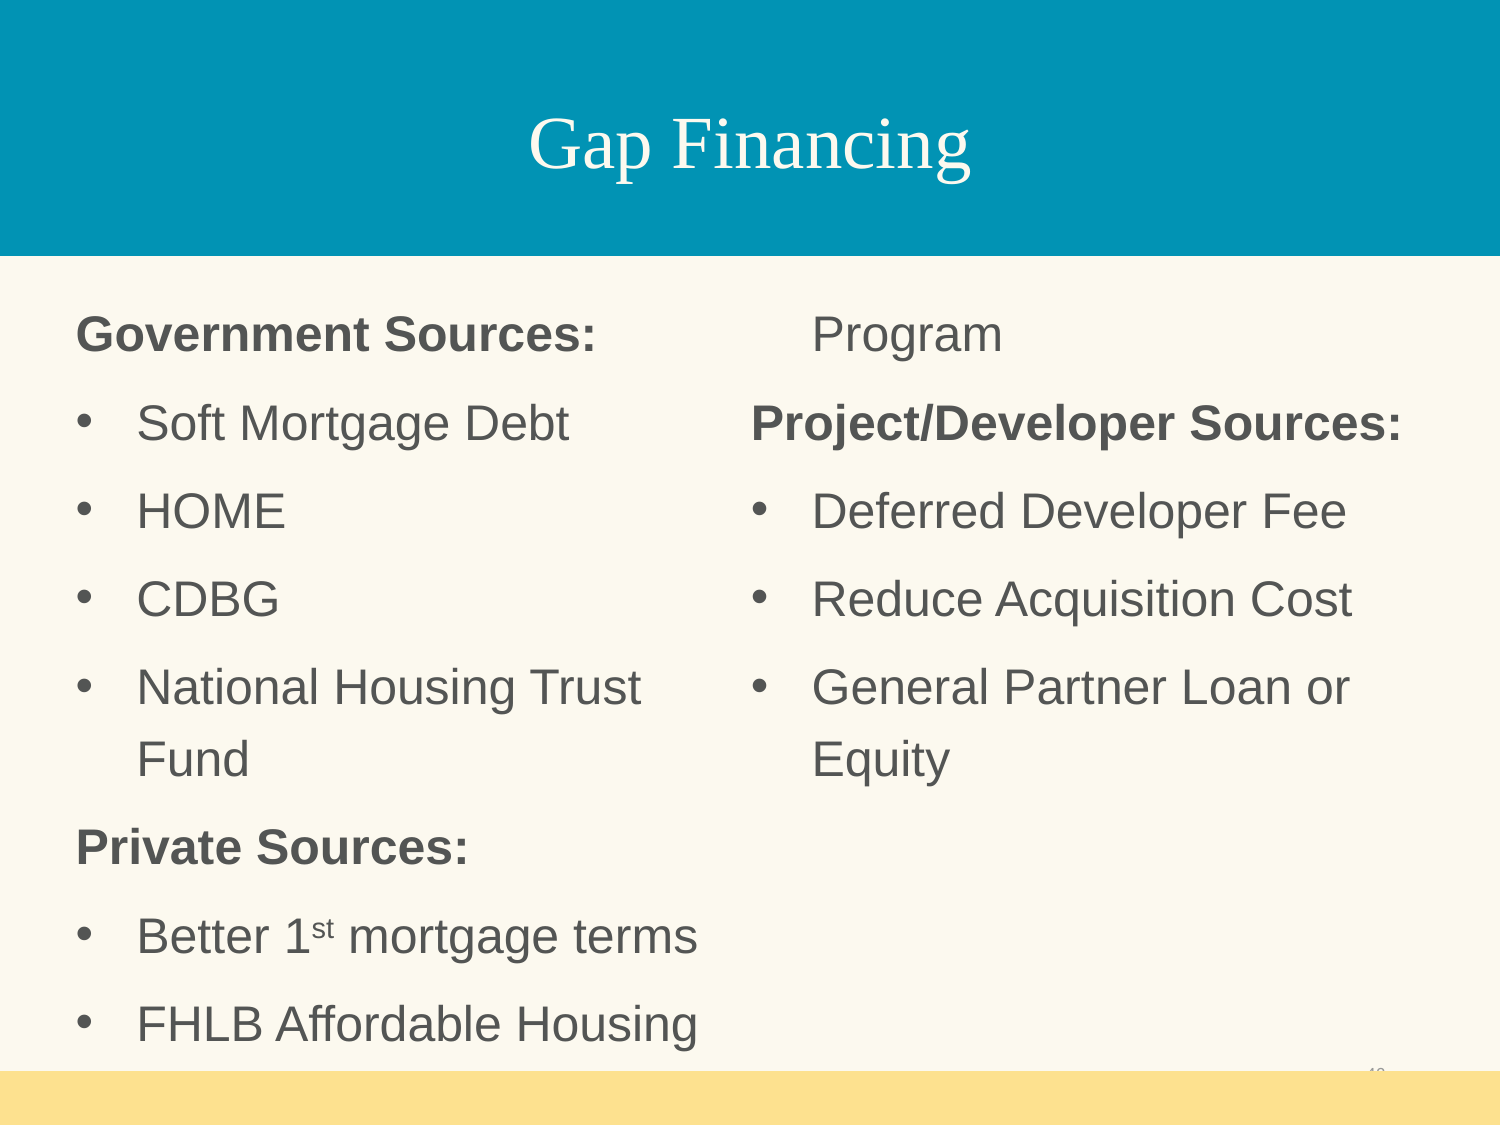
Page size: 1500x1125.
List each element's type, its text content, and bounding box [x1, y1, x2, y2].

text_box [0, 0, 1500, 257]
text_box [0, 1070, 1500, 1125]
title Gap Financing [187, 65, 1313, 191]
slide_number 43 [1059, 1042, 1397, 1103]
subtitle Government Sources: Soft Mortgage Debt HOME CDBG National Housing Trust Fund Private Sources: Better 1st mortgage terms FHLB Affordable Housing Program Project/Developer Sources: Deferred Developer Fee Reduce Acquisition Cost General Partner Loan or Equity [63, 284, 1438, 1072]
